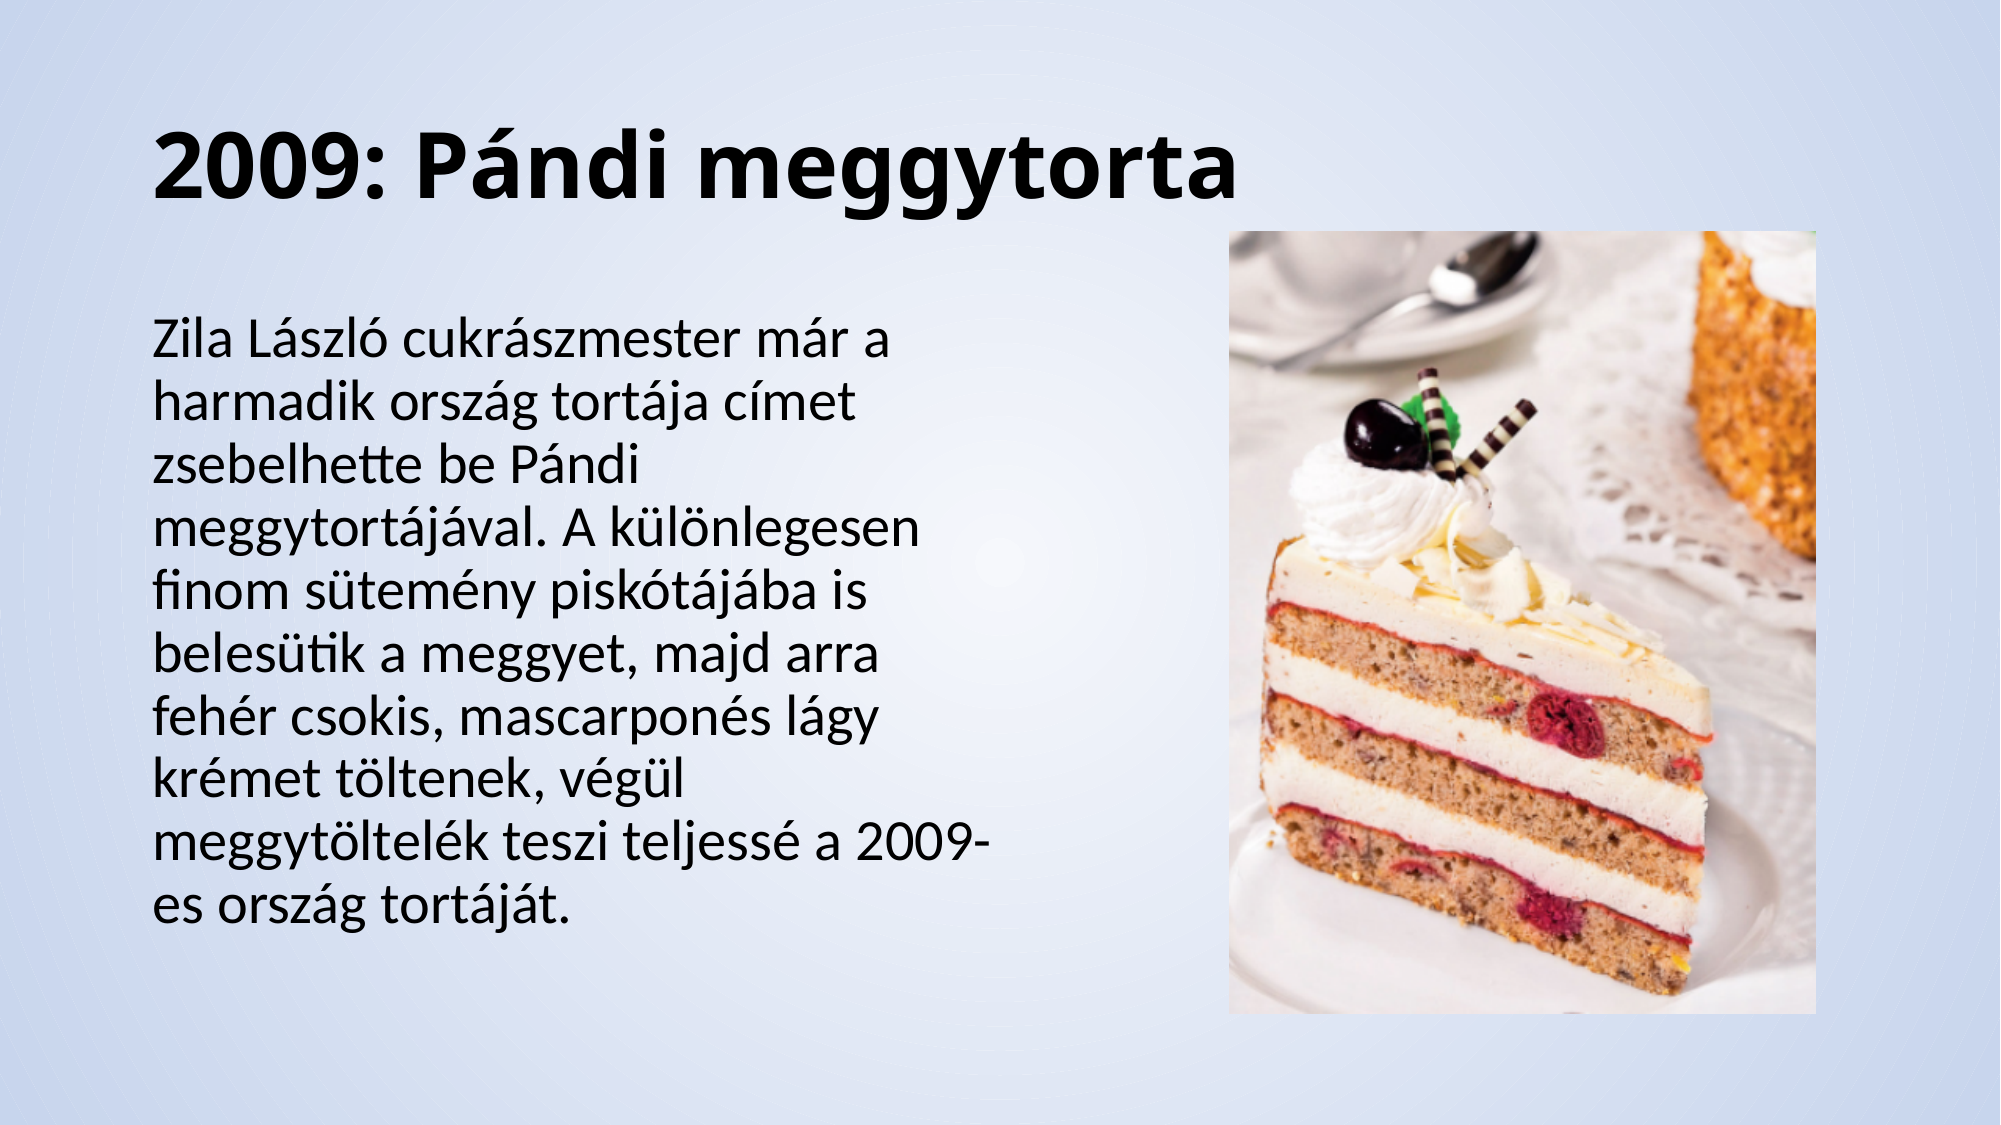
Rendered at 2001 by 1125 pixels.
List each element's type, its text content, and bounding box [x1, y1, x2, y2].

list Zila László cukrászmester már a harmadik ország tortája címet zsebelhette be Pándi meggytortájával. A különlegesen finom sütemény piskótájába is belesütik a meggyet, majd arra fehér csokis, mascarponés lágy krémet töltenek, végül meggytöltelék teszi teljessé a 2009-es ország tortáját. [137, 299, 1028, 1014]
title 2009: Pándi meggytorta [137, 59, 1863, 278]
picture [1229, 231, 1816, 1014]
